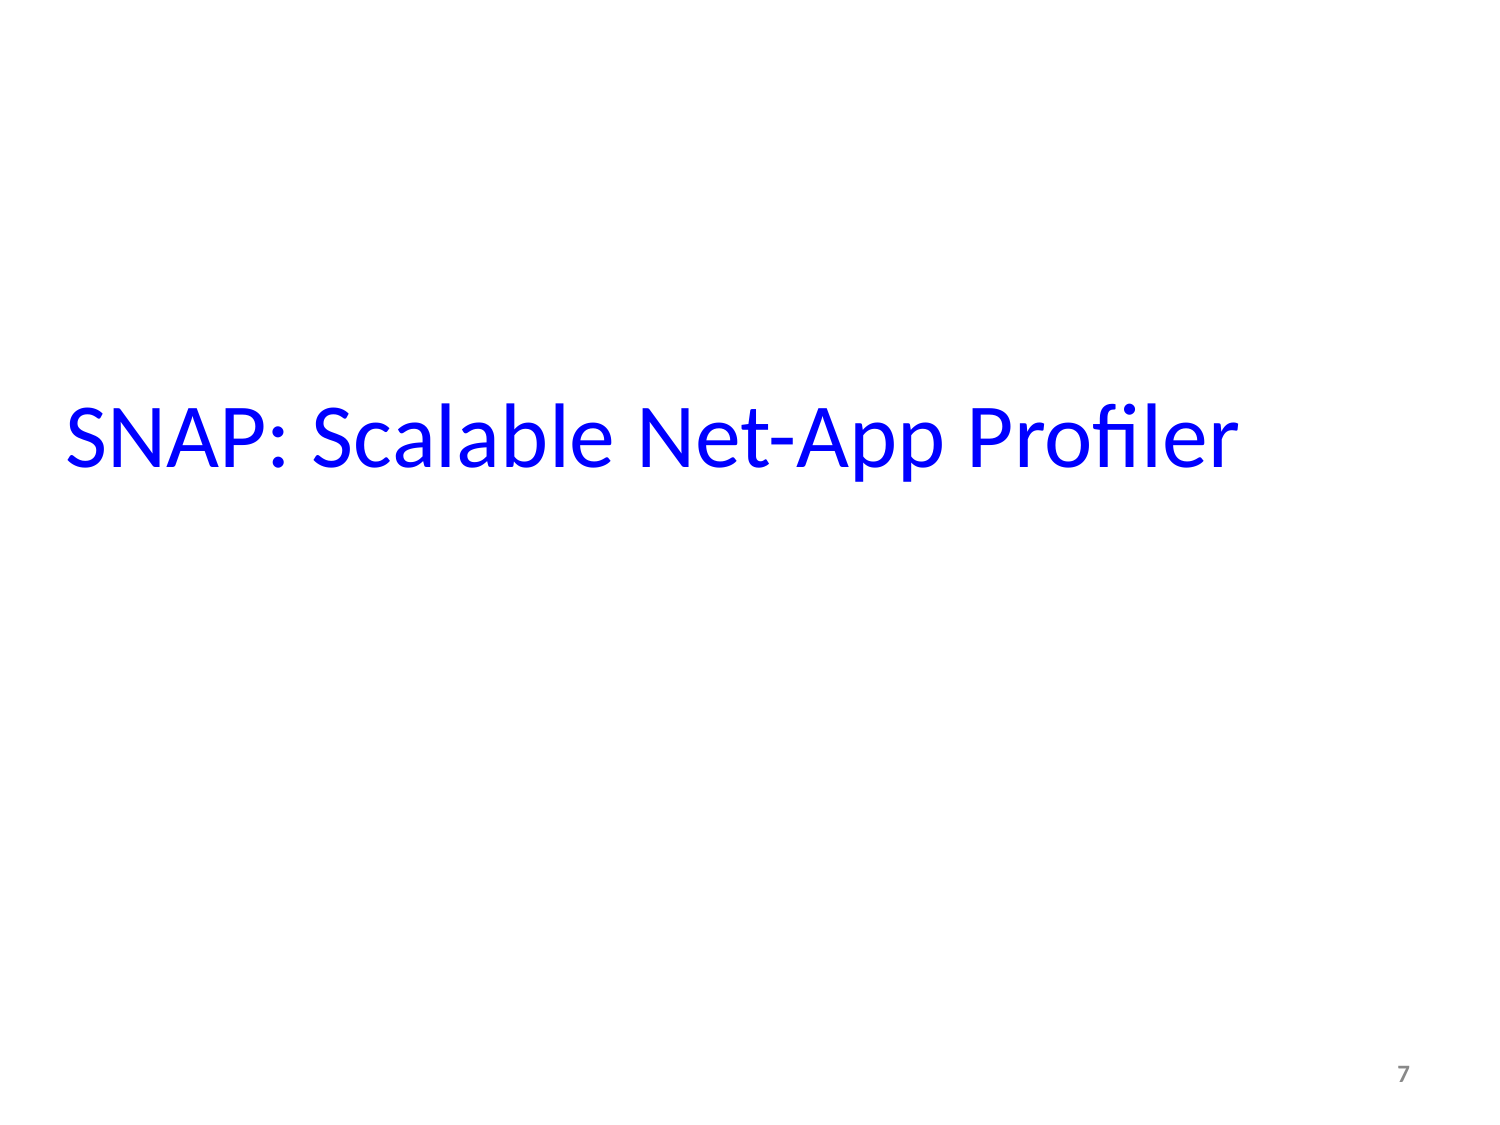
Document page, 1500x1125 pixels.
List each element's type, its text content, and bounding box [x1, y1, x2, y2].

slide_number 7 [1074, 1042, 1425, 1103]
title SNAP: Scalable Net-App Profiler [49, 337, 1401, 526]
